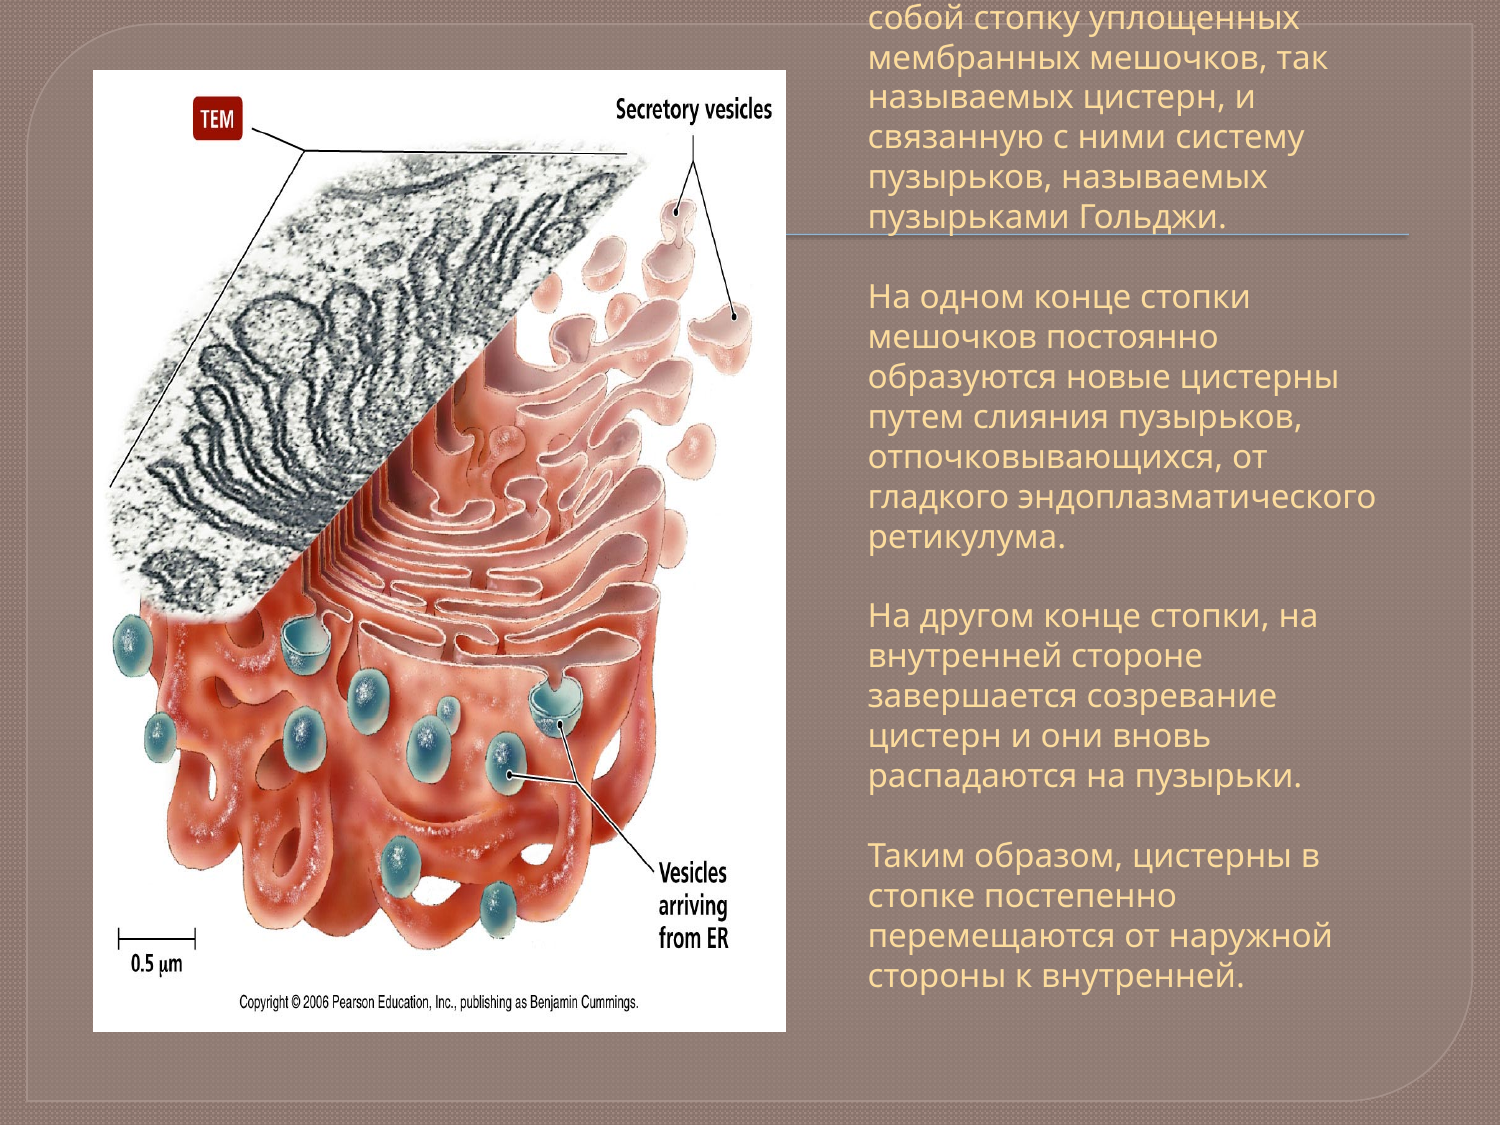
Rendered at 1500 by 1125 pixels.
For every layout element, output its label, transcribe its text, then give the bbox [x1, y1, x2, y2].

title Комплекс Гольджи представляет собой стопку уплощенных мембранных мешочков, так называемых цистерн, и связанную с ними систему пузырьков, называемых пузырьками Гольджи. На одном конце стопки мешочков постоянно образуются новые цистерны путем слияния пузырьков, отпочковывающихся, от гладкого эндоплазматического ретикулума. На другом конце стопки, на внутренней стороне завершается созревание цистерн и они вновь распадаются на пузырьки. Таким образом, цистерны в стопке постепенно перемещаются от наружной стороны к внутренней. [843, 93, 1425, 1002]
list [93, 70, 786, 1032]
